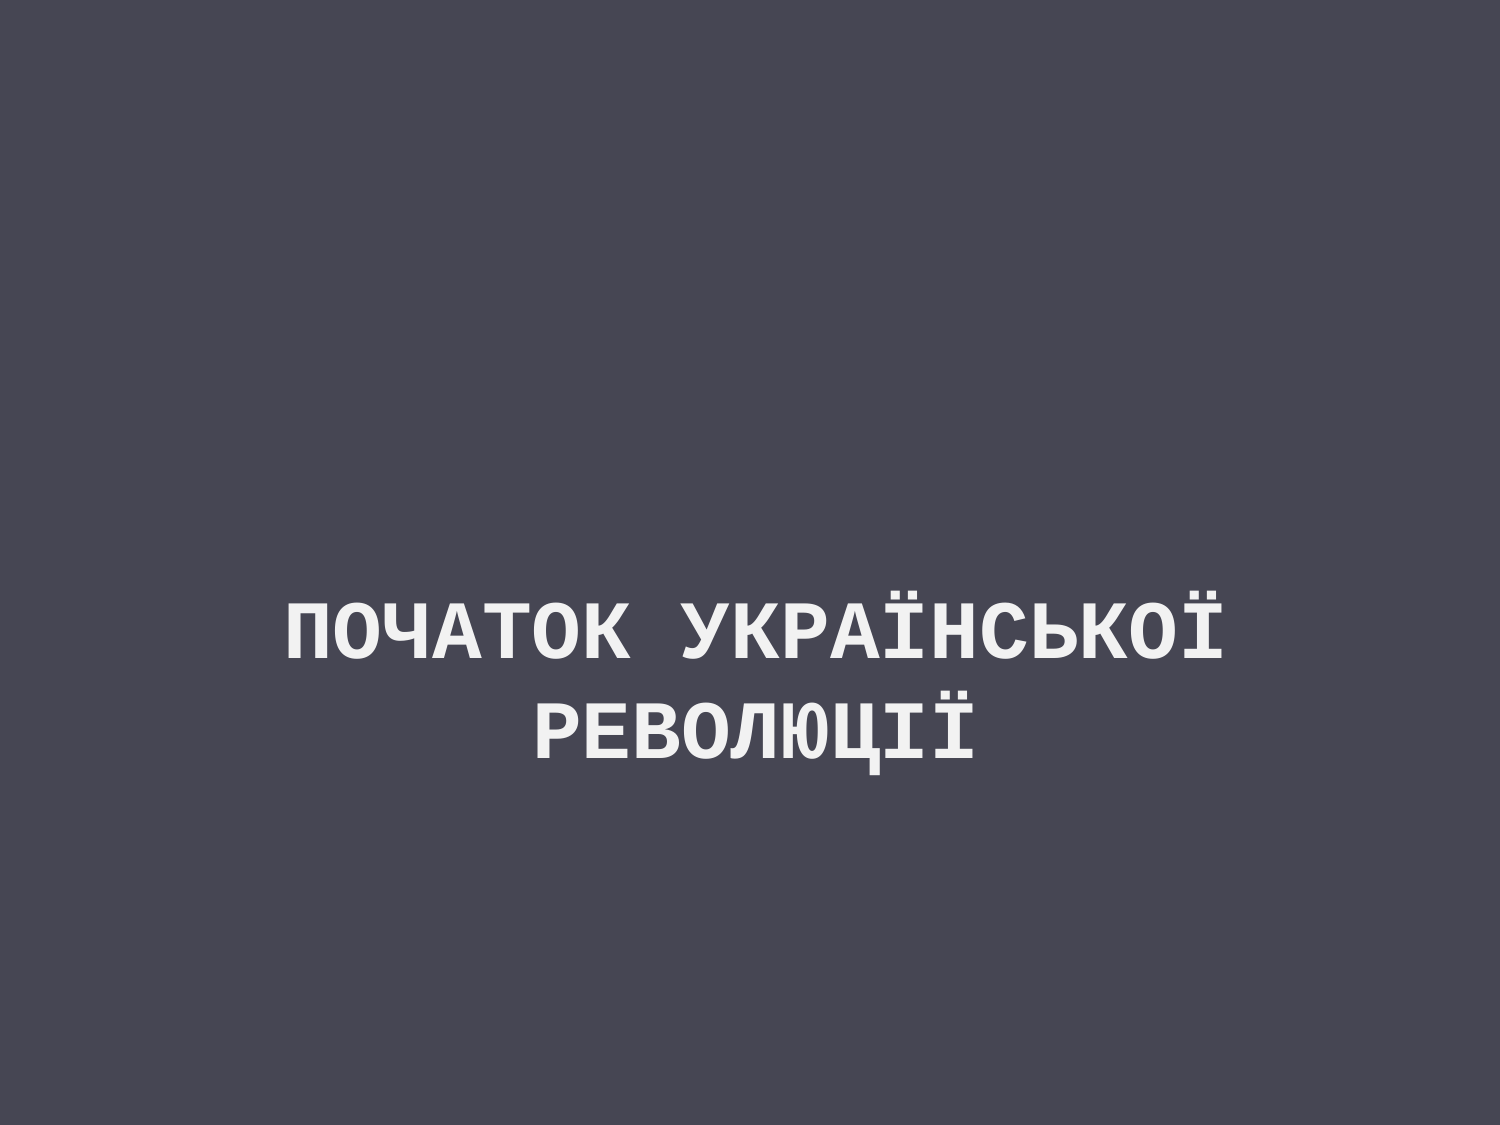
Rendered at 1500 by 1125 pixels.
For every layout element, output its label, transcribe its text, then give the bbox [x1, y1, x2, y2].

title Початок української революції [62, 574, 1450, 775]
